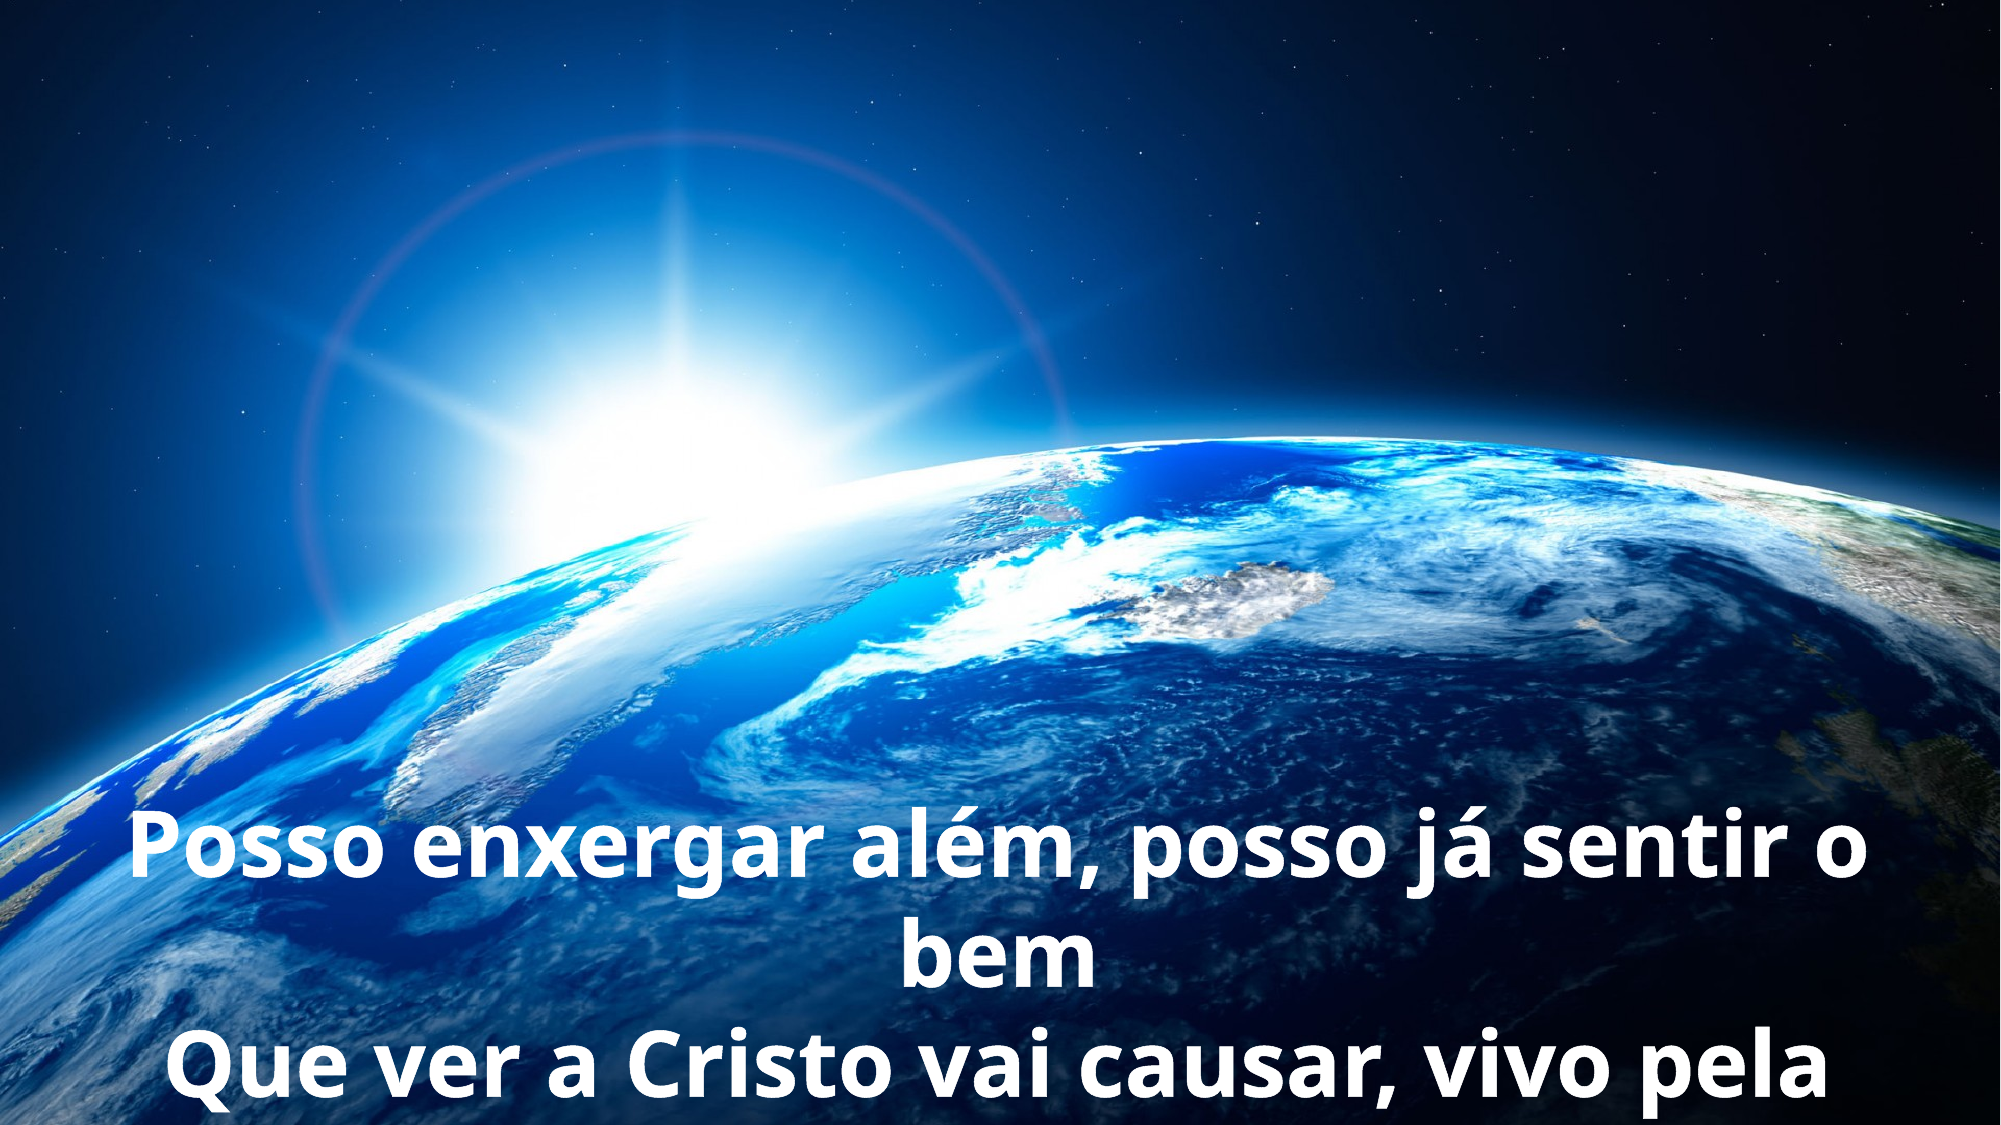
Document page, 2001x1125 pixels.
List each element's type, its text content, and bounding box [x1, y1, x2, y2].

text_box Posso enxergar além, posso já sentir o bem Que ver a Cristo vai causar, vivo pela fé. [82, 777, 1914, 1125]
picture [0, 0, 2001, 1125]
